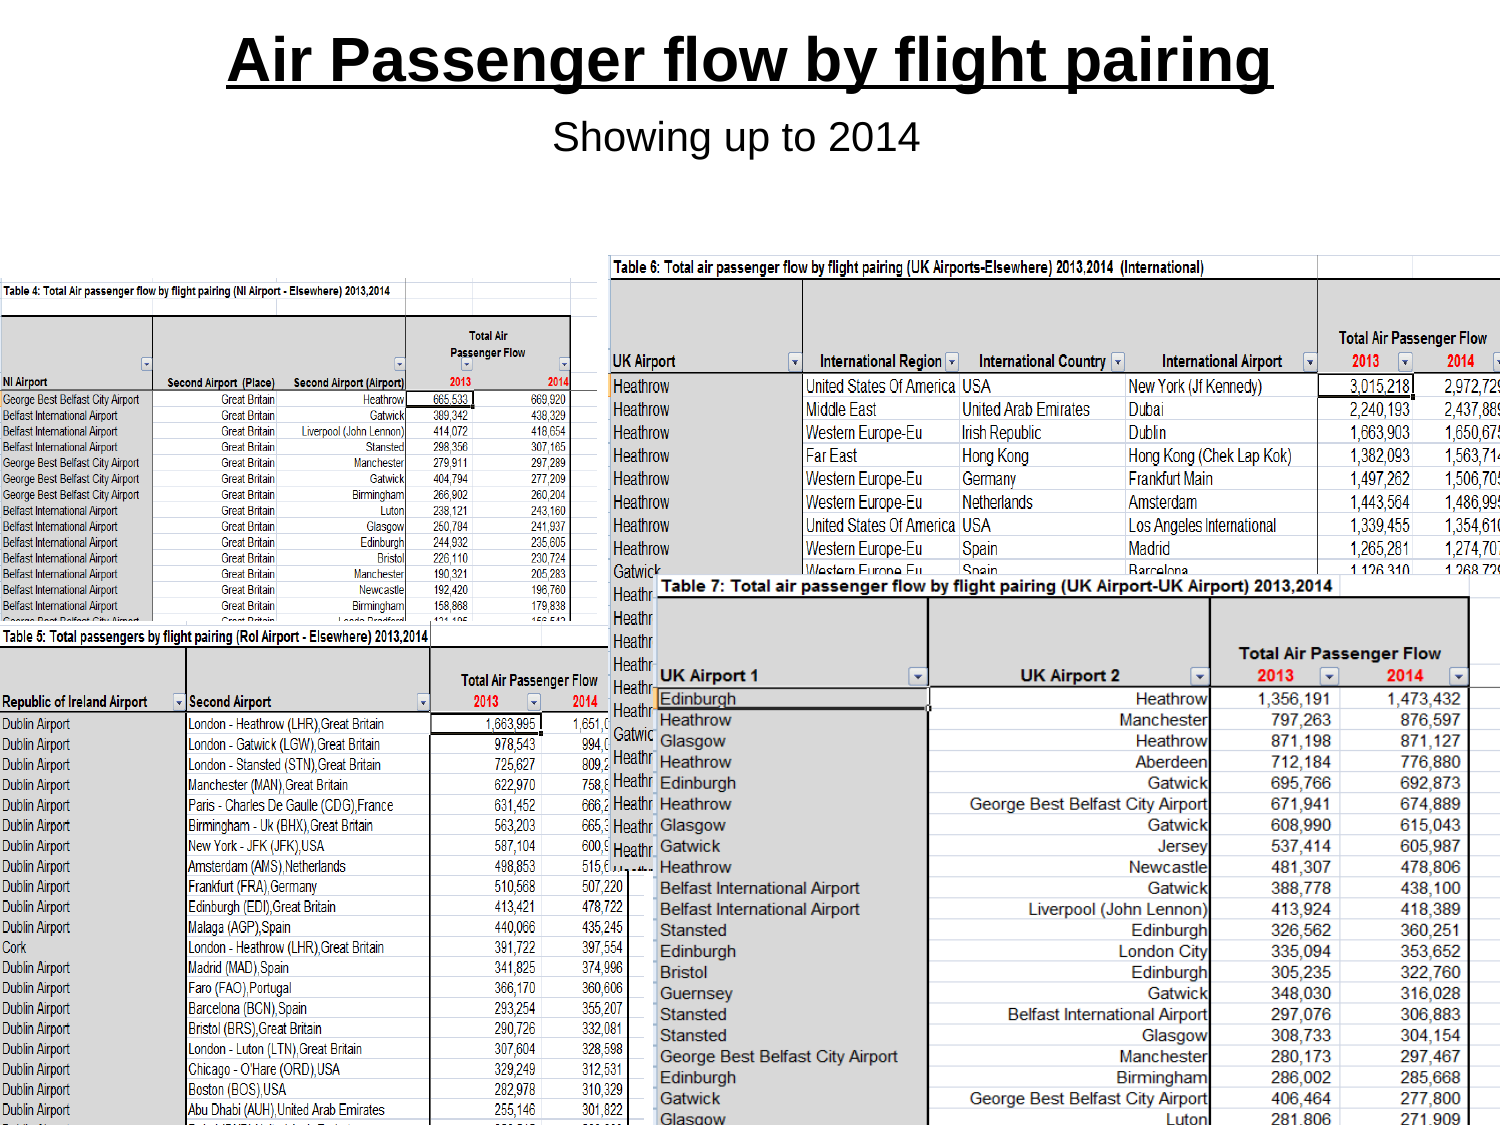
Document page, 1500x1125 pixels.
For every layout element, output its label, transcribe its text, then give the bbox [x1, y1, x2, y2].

picture [0, 255, 1500, 1125]
title Air Passenger flow by flight pairing [0, 0, 1500, 114]
list Showing up to 2014 [61, 101, 1412, 185]
